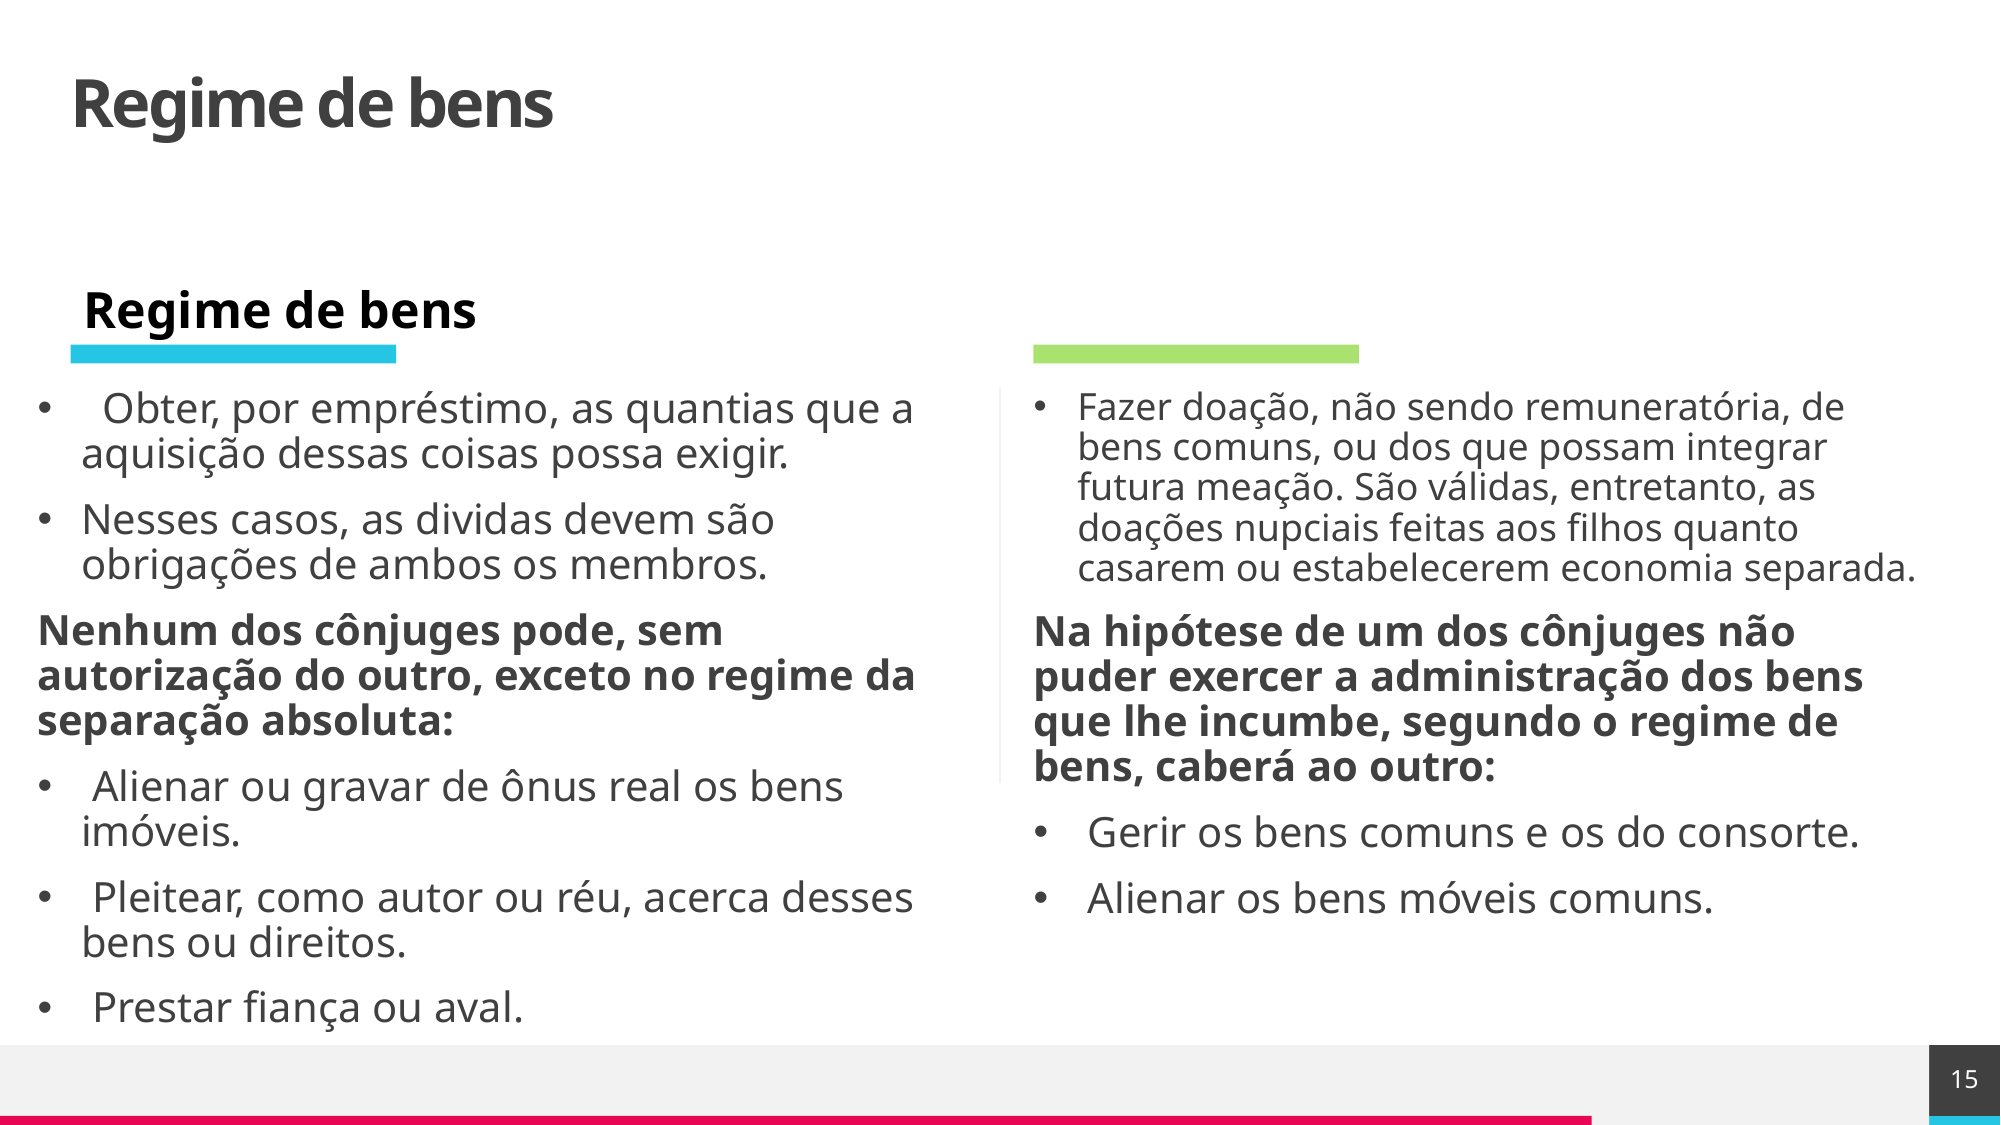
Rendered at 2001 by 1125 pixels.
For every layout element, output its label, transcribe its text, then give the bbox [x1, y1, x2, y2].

slide_number 15 [1930, 1045, 2000, 1116]
list Obter, por empréstimo, as quantias que a aquisição dessas coisas possa exigir. Nesses casos, as dividas devem são obrigações de ambos os membros. Nenhum dos cônjuges pode, sem autorização do outro, exceto no regime da separação absoluta: Alienar ou gravar de ônus real os bens imóveis. Pleitear, como autor ou réu, acerca desses bens ou direitos. Prestar fiança ou aval. [37, 387, 969, 1046]
text_box [70, 346, 397, 364]
text_box Regime de bens [68, 270, 1000, 346]
title Regime de bens [70, 70, 1932, 142]
text_box [1591, 1044, 1930, 1125]
list Fazer doação, não sendo remuneratória, de bens comuns, ou dos que possam integrar futura meação. São válidas, entretanto, as doações nupciais feitas aos filhos quanto casarem ou estabelecerem economia separada. Na hipótese de um dos cônjuges não puder exercer a administração dos bens que lhe incumbe, segundo o regime de bens, caberá ao outro: Gerir os bens comuns e os do consorte. Alienar os bens móveis comuns. [1033, 387, 1932, 1046]
text_box [1032, 343, 1360, 364]
